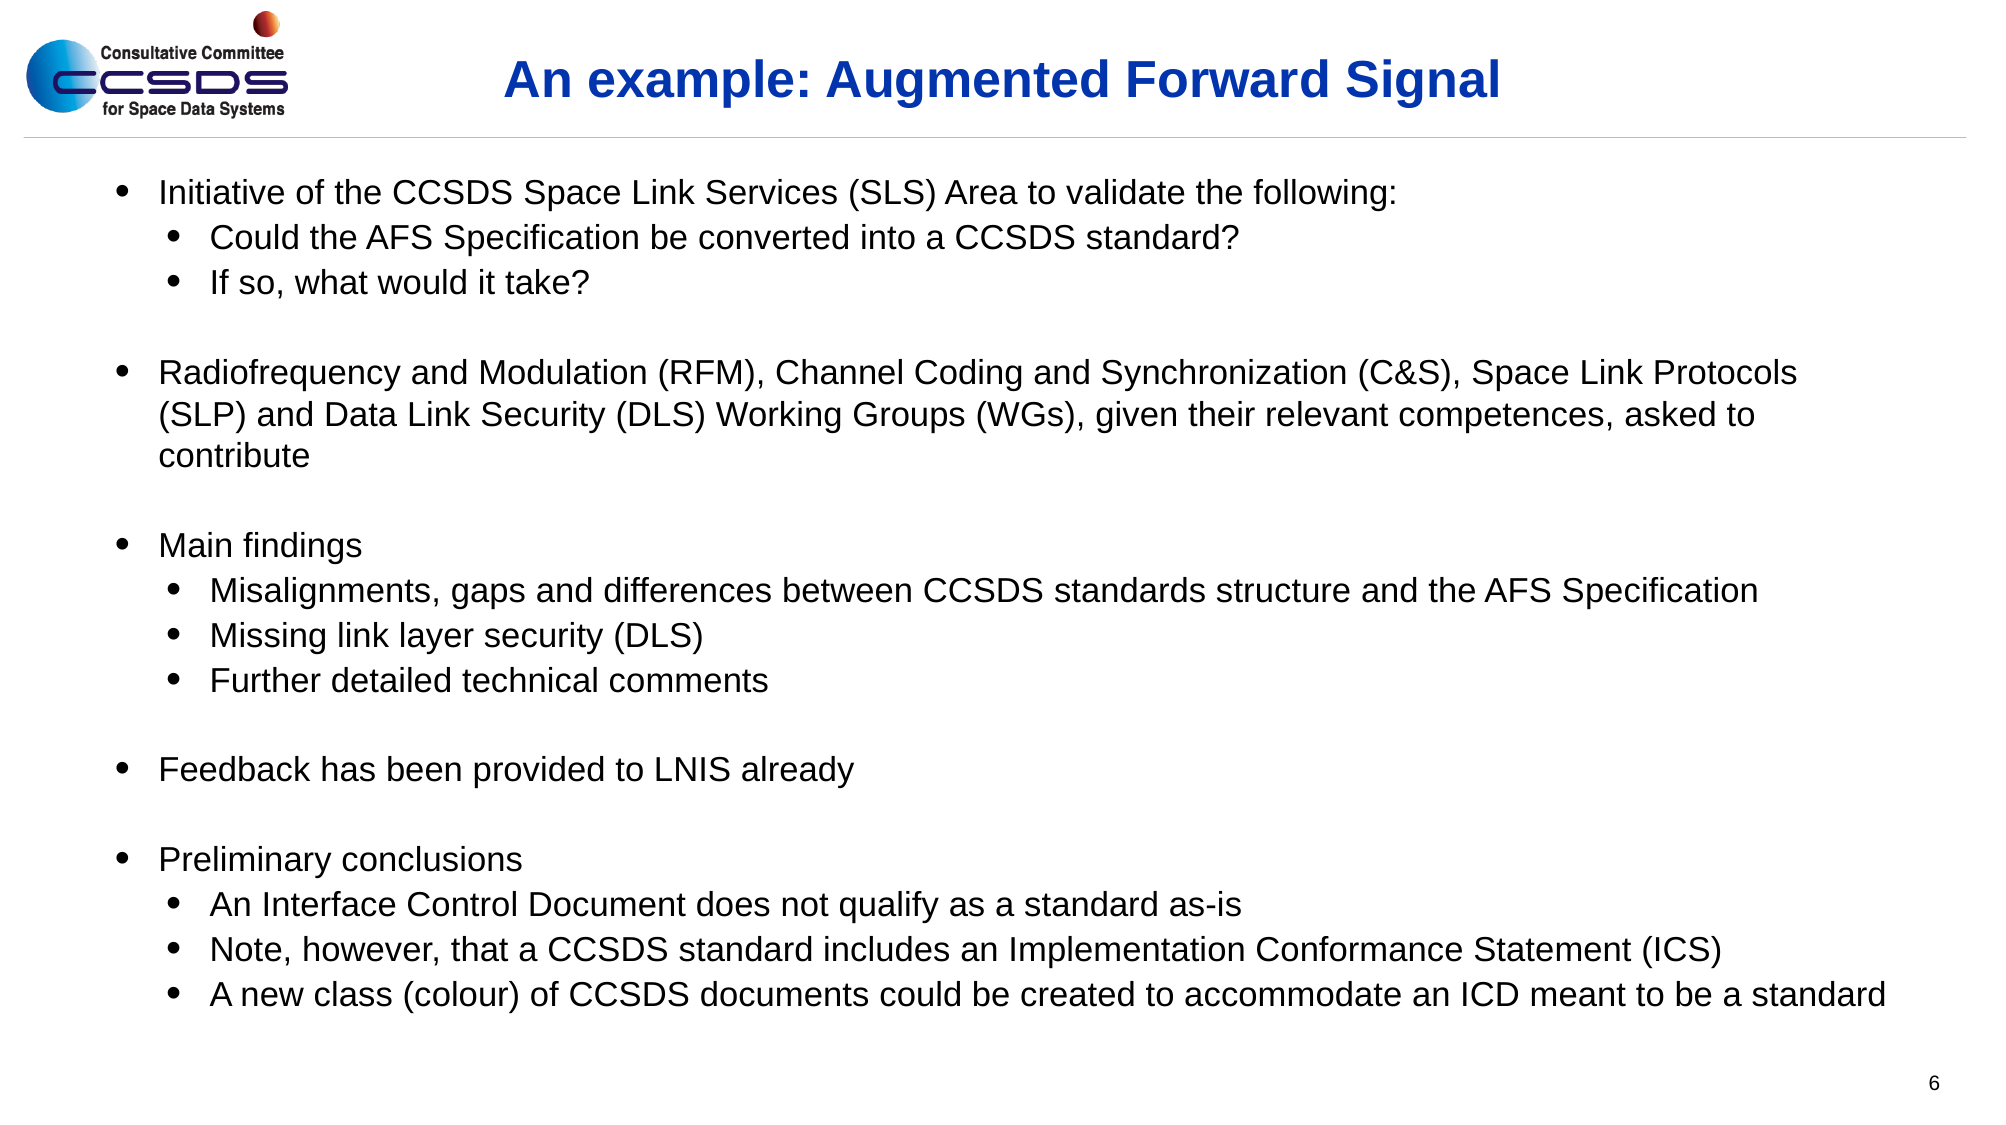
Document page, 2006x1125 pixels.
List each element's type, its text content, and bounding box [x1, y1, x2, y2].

picture [23, 11, 288, 119]
list Initiative of the CCSDS Space Link Services (SLS) Area to validate the following: Could the AFS Specification be converted into a CCSDS standard? If so, what would it take? Radiofrequency and Modulation (RFM), Channel Coding and Synchronization (C&S), Space Link Protocols (SLP) and Data Link Security (DLS) Working Groups (WGs), given their relevant competences, asked to contribute Main findings Misalignments, gaps and differences between CCSDS standards structure and the AFS Specification Missing link layer security (DLS) Further detailed technical comments Feedback has been provided to LNIS already Preliminary conclusions An Interface Control Document does not qualify as a standard as-is Note, however, that a CCSDS standard includes an Implementation Conformance Statement (ICS) A new class (colour) of CCSDS documents could be created to accommodate an ICD meant to be a standard [100, 162, 1906, 1062]
slide_number 6 [1487, 1061, 1956, 1101]
title An example: Augmented Forward Signal [100, 45, 1906, 138]
